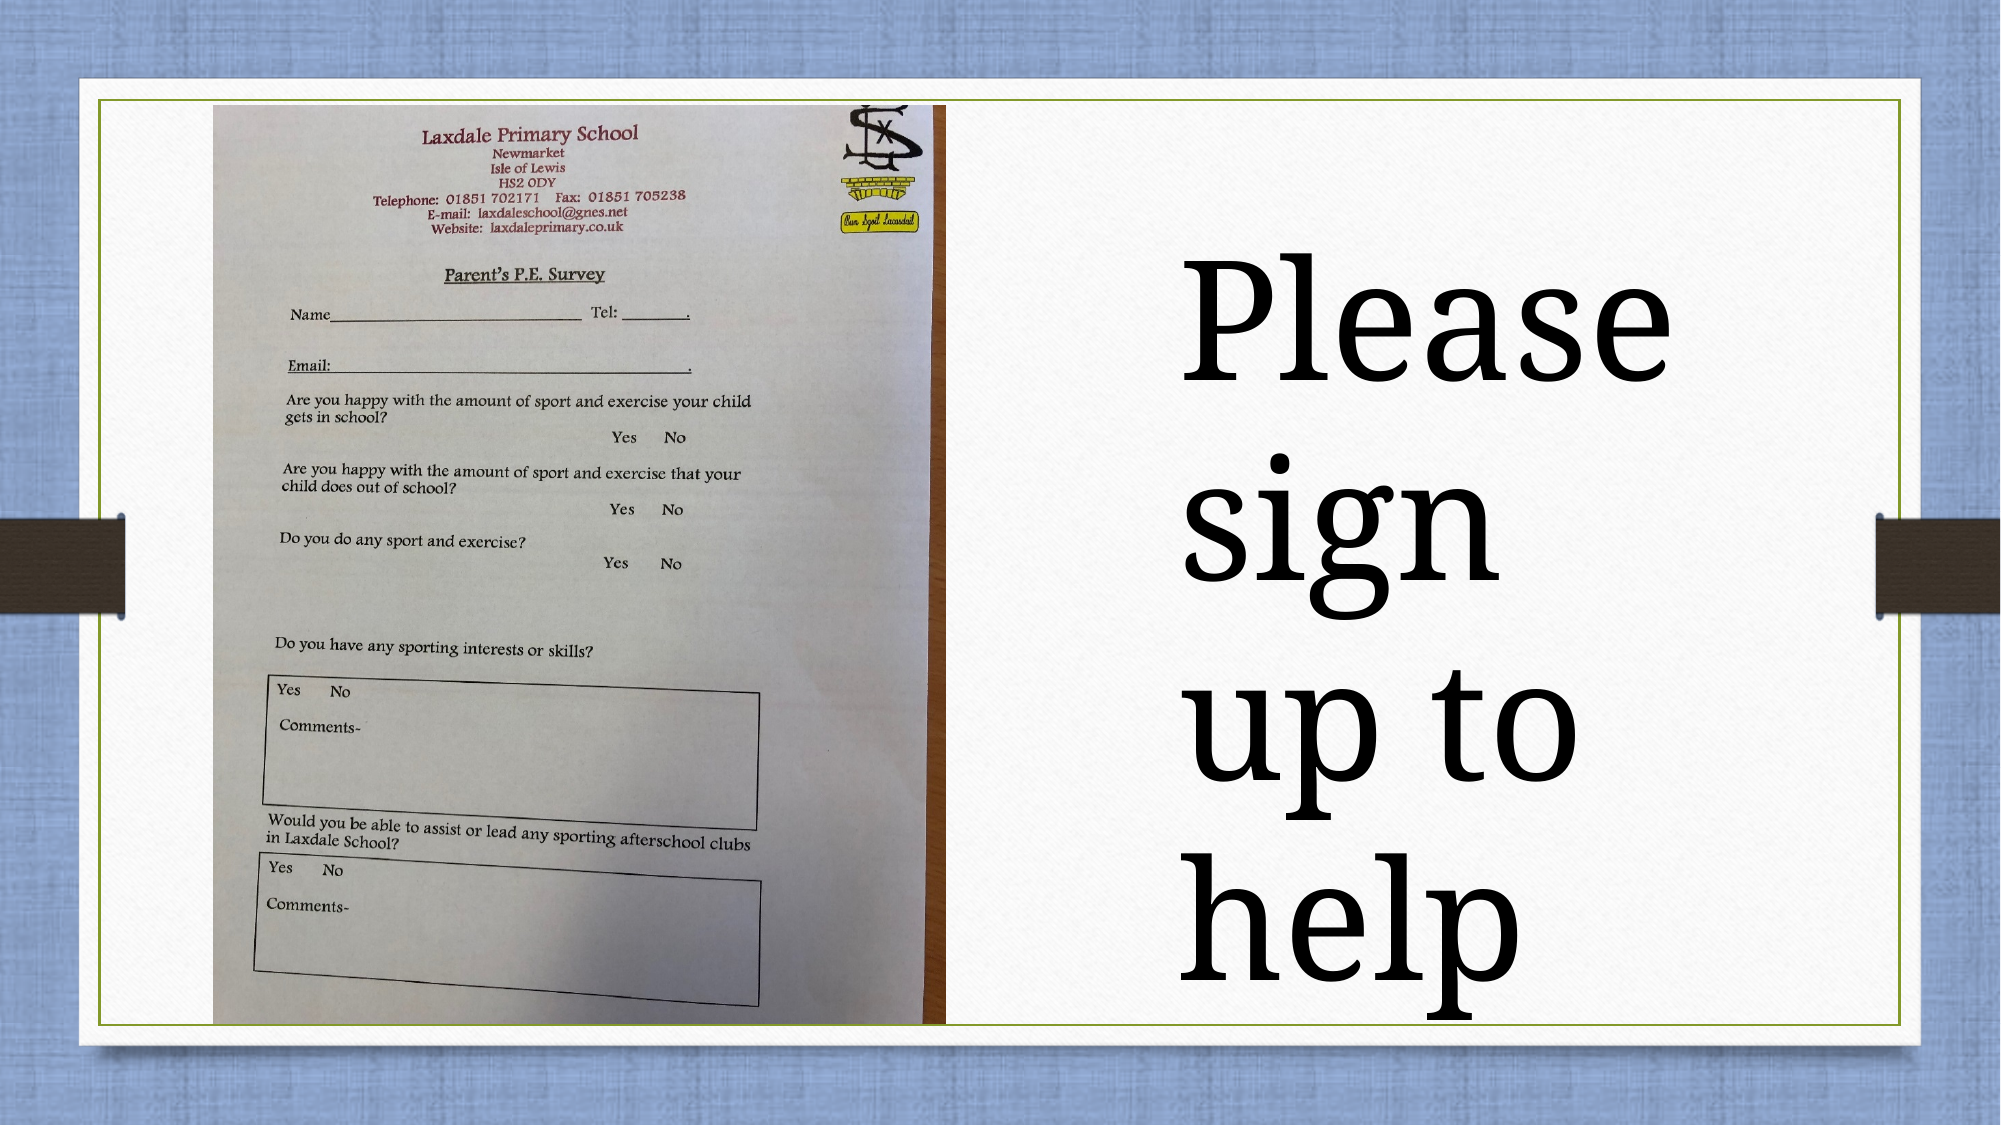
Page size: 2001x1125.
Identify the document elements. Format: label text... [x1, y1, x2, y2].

text_box Please sign up to help [1163, 206, 1734, 1022]
picture [0, 0, 2001, 1125]
